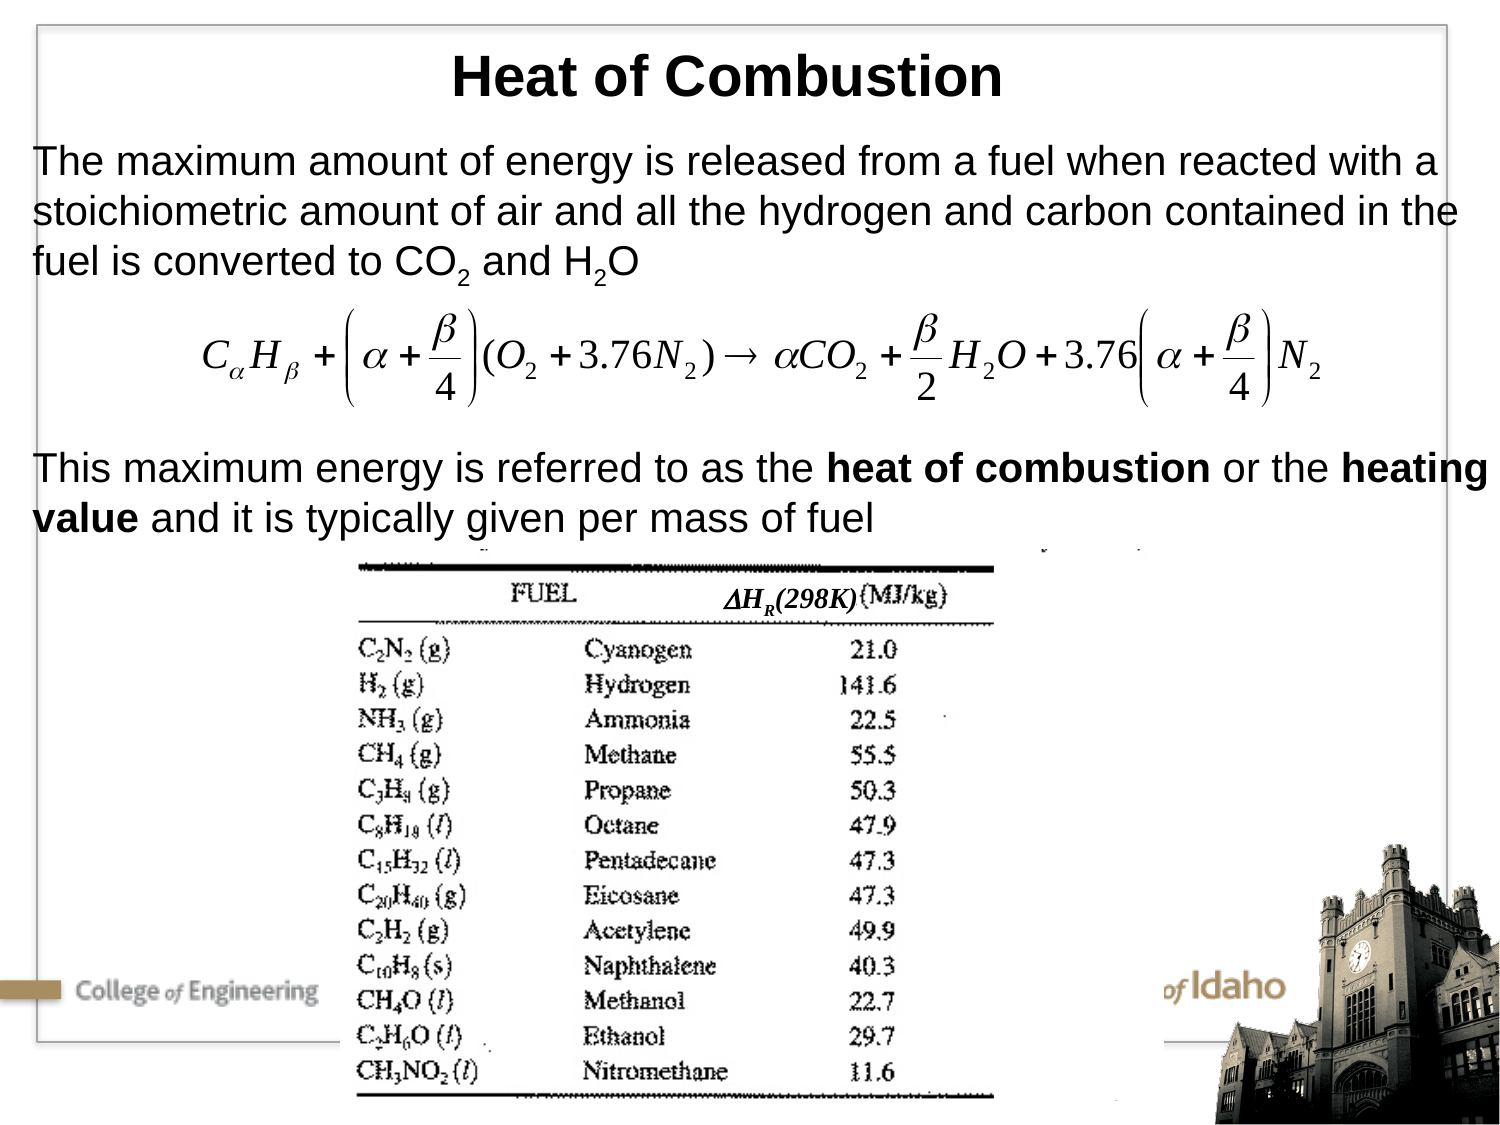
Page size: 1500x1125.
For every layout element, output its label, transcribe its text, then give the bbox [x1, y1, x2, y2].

picture [71, 549, 1500, 1125]
text_box Heat of Combustion [436, 31, 1020, 116]
text_box The maximum amount of energy is released from a fuel when reacted with a stoichiometric amount of air and all the hydrogen and carbon contained in the fuel is converted to CO2 and H2O This maximum energy is referred to as the heat of combustion or the heating value and it is typically given per mass of fuel [17, 126, 1500, 549]
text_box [198, 303, 1327, 413]
